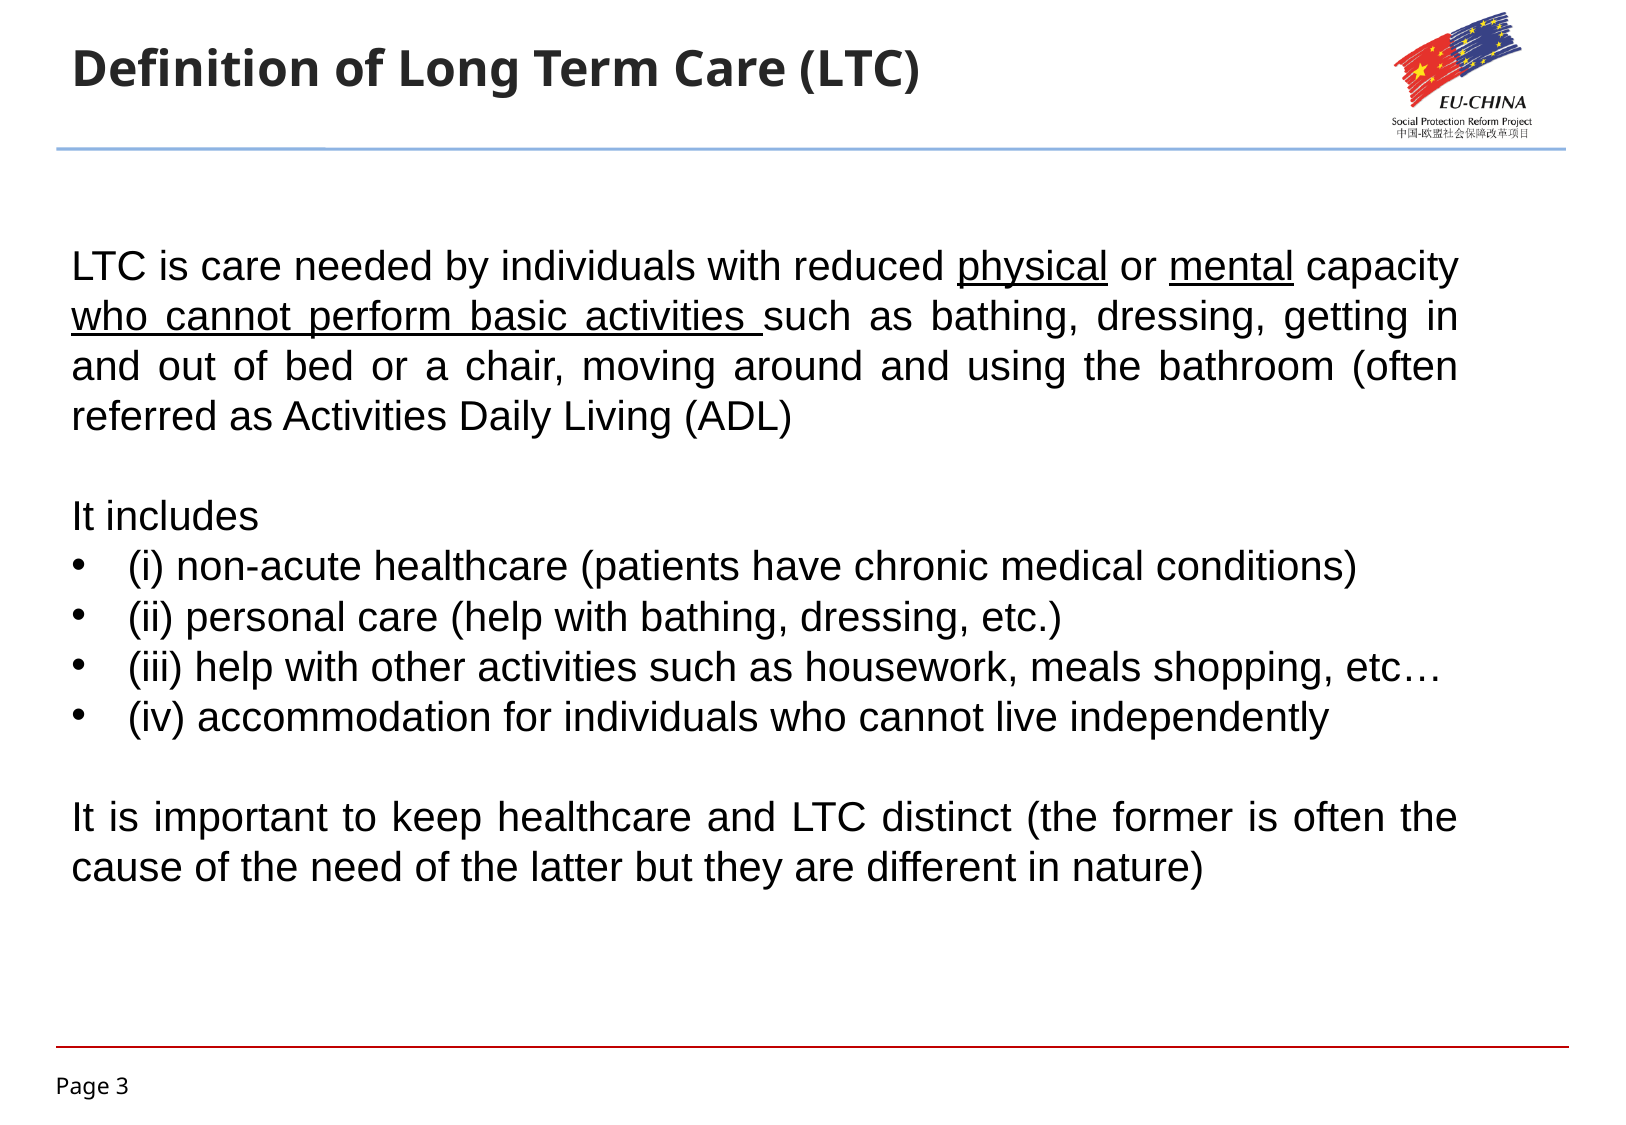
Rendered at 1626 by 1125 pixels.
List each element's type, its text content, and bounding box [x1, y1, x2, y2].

text_box LTC is care needed by individuals with reduced physical or mental capacity who cannot perform basic activities such as bathing, dressing, getting in and out of bed or a chair, moving around and using the bathroom (often referred as Activities Daily Living (ADL) It includes (i) non-acute healthcare (patients have chronic medical conditions) (ii) personal care (help with bathing, dressing, etc.) (iii) help with other activities such as housework, meals shopping, etc… (iv) accommodation for individuals who cannot live independently It is important to keep healthcare and LTC distinct (the former is often the cause of the need of the latter but they are different in nature) [56, 231, 1474, 897]
picture [1387, 0, 1537, 147]
text_box Definition of Long Term Care (LTC) [56, 28, 1191, 136]
